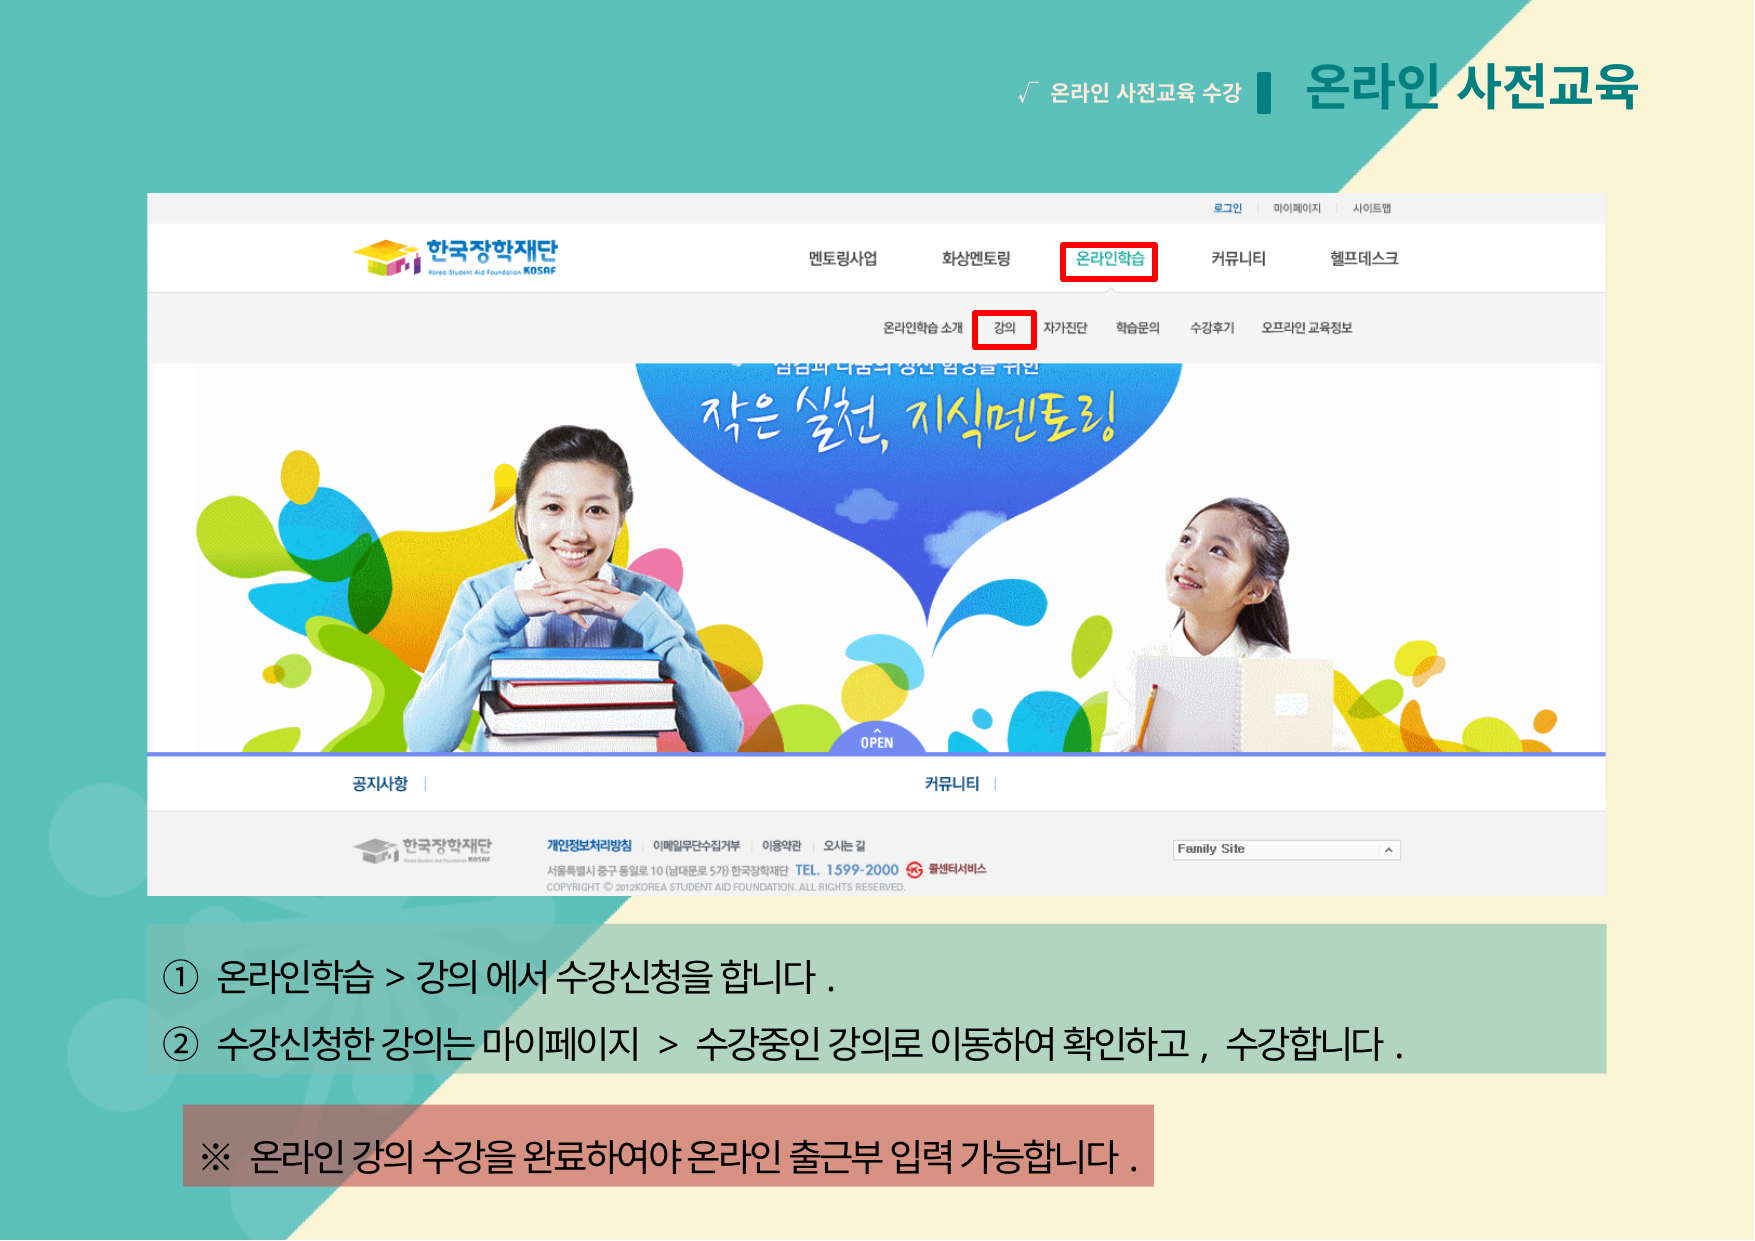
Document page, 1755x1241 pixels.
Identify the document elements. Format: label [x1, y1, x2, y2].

picture [0, 0, 1755, 1240]
text_box [147, 193, 1607, 896]
